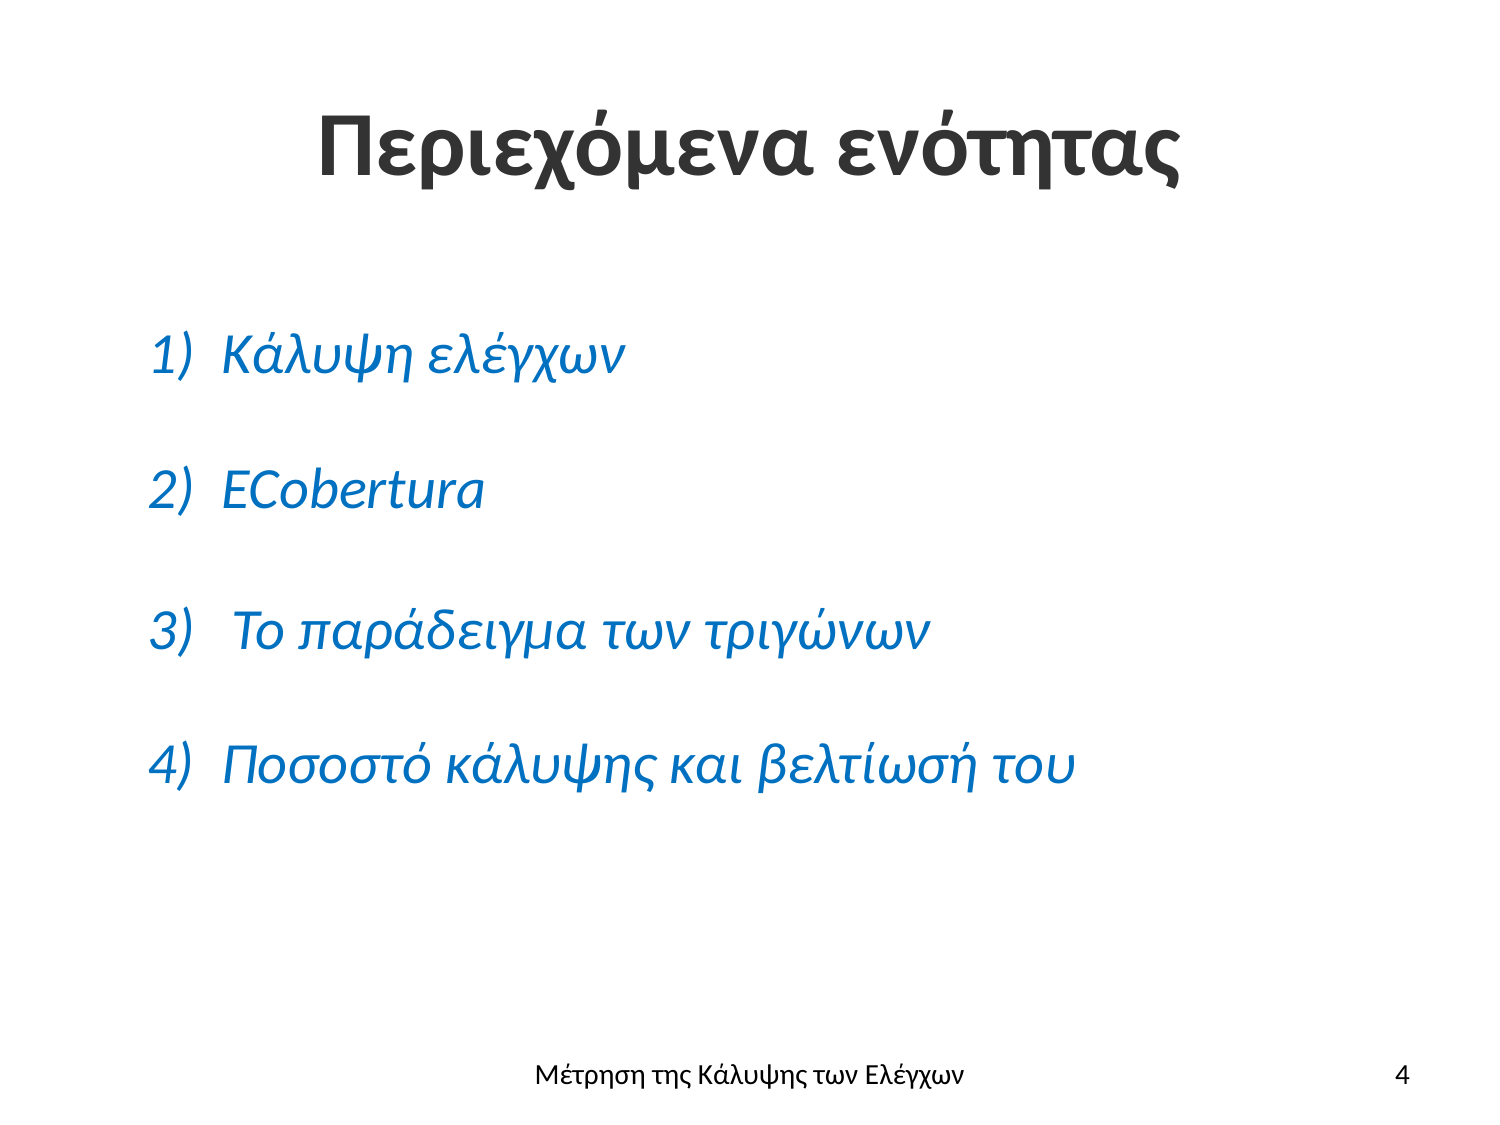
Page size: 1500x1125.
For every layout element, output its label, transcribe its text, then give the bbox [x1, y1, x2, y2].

title Περιεχόμενα ενότητας [75, 45, 1425, 233]
text_box 2) ECobertura [131, 448, 1366, 523]
text_box 1) Κάλυψη ελέγχων [131, 312, 1366, 387]
text_box Το παράδειγμα των τριγώνων [131, 590, 1366, 662]
slide_number 4 [1074, 1042, 1425, 1103]
footer Μέτρηση της Κάλυψης των Ελέγχων [512, 1042, 988, 1103]
text_box 4) Ποσοστό κάλυψης και βελτίωσή του [131, 723, 1366, 798]
